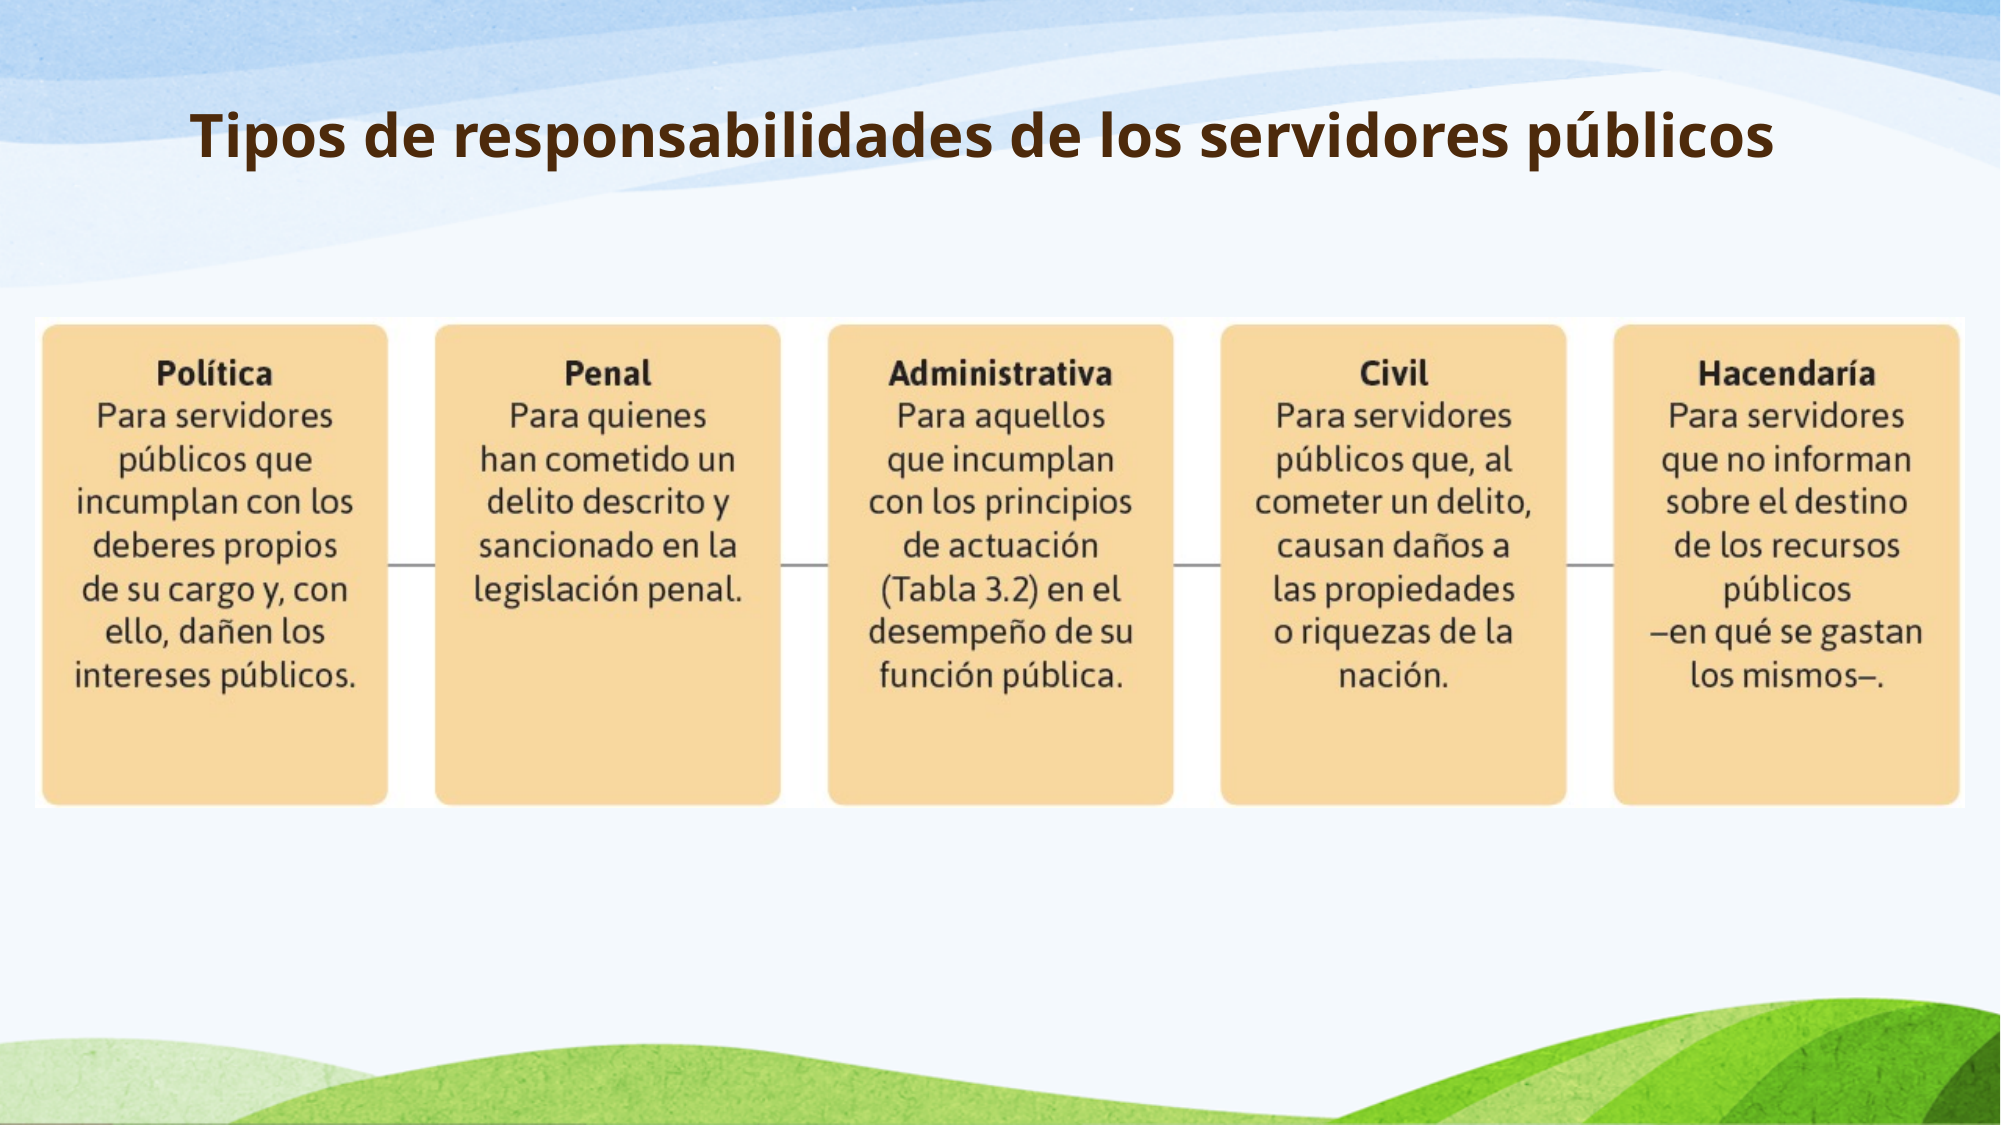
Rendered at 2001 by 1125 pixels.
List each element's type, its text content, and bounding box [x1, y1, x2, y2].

picture [0, 0, 2001, 1125]
title Tipos de responsabilidades de los servidores públicos [174, 50, 1825, 250]
